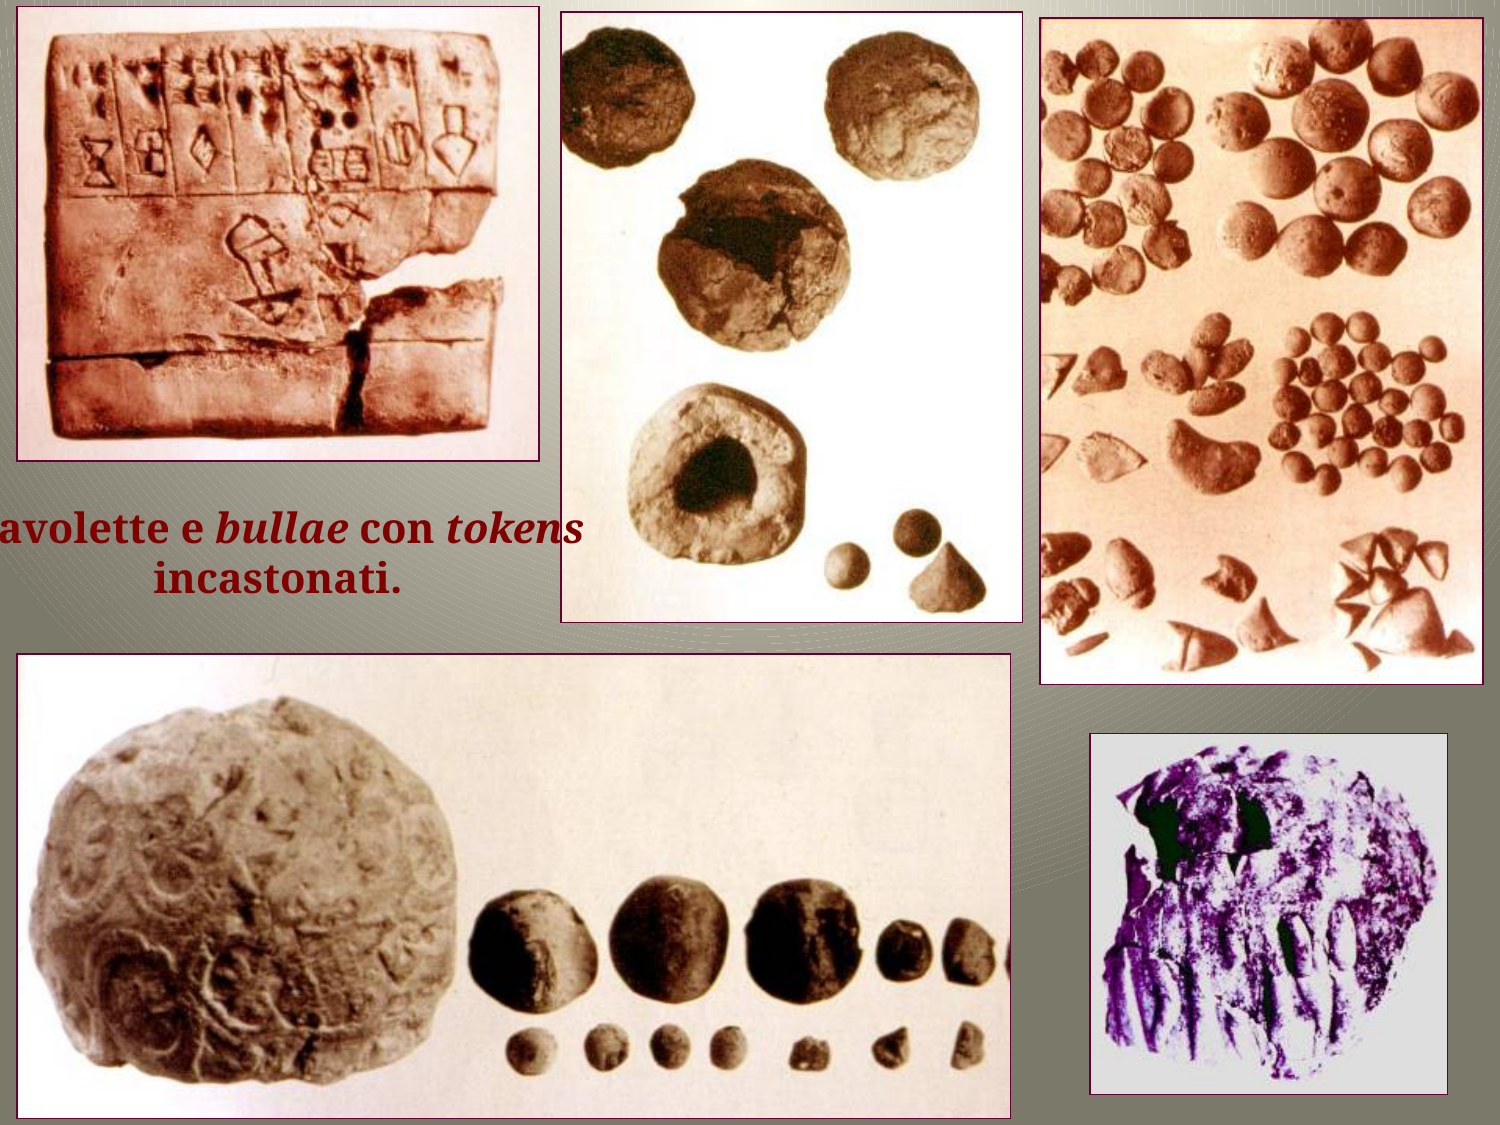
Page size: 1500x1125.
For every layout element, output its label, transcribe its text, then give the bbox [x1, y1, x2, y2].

picture [17, 654, 1011, 1118]
text_box Tavolette e bullae con tokens incastonati. [0, 494, 556, 610]
picture [1040, 18, 1483, 684]
picture [17, 6, 539, 461]
picture [1090, 733, 1448, 1095]
picture [561, 12, 1022, 622]
